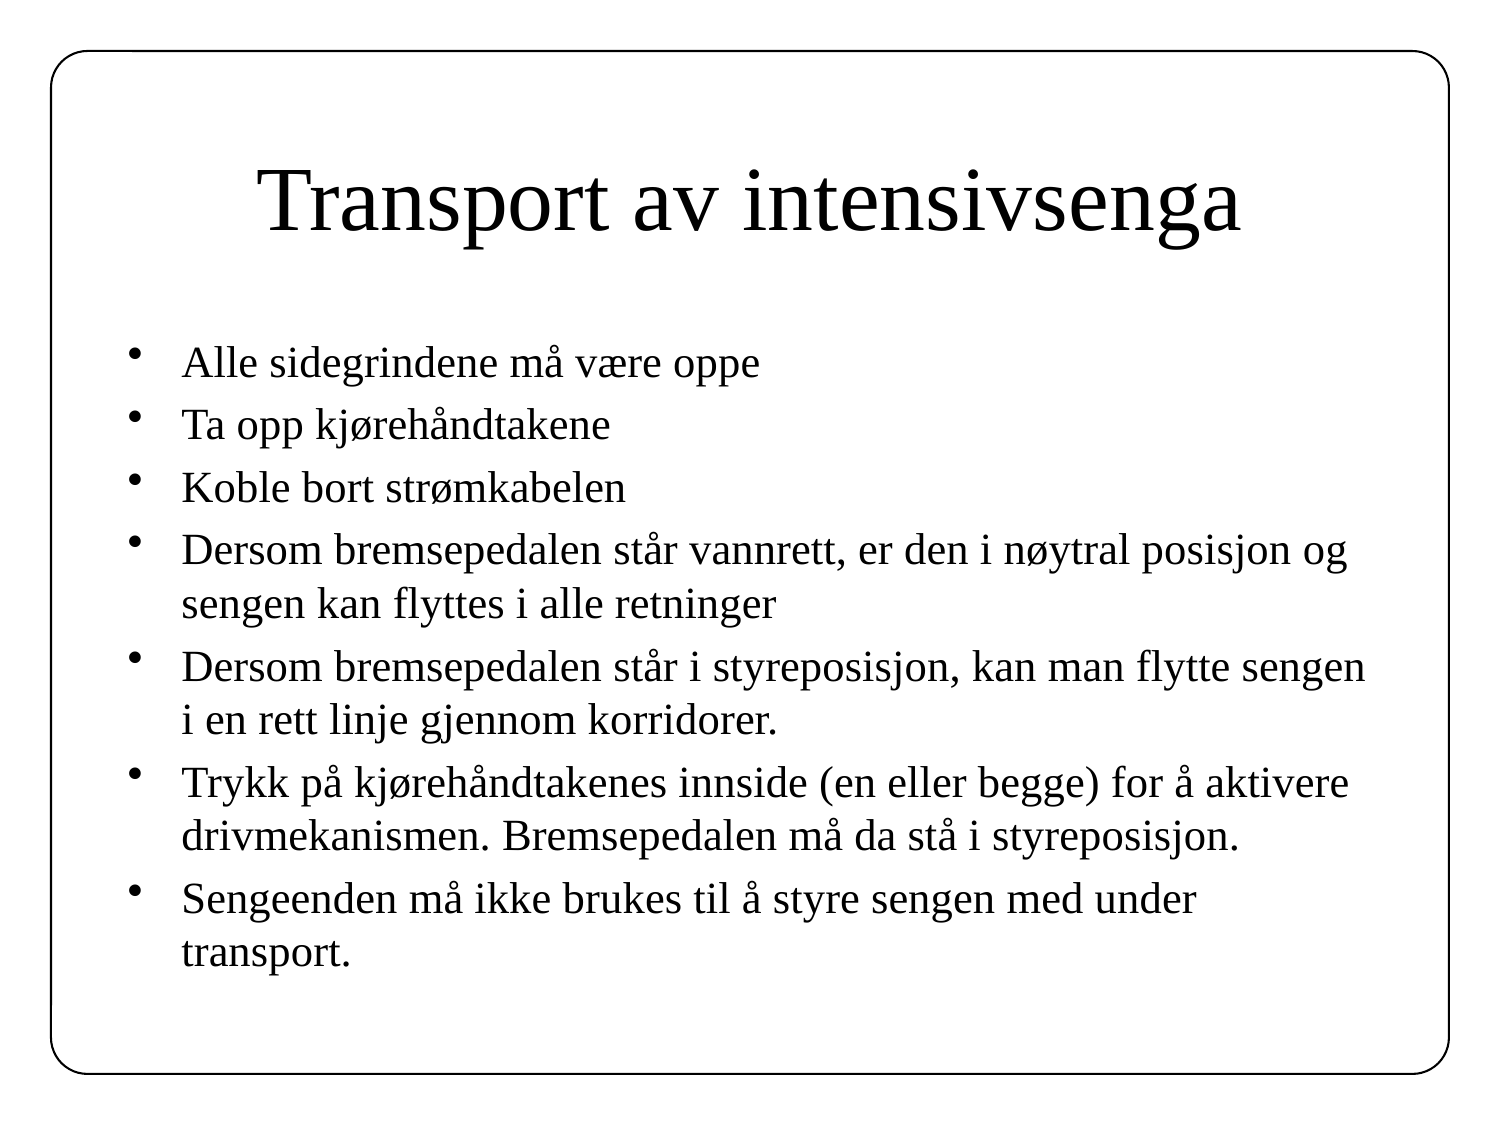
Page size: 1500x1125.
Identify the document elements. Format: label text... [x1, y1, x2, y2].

title Transport av intensivsenga [112, 99, 1388, 288]
list Alle sidegrindene må være oppe Ta opp kjørehåndtakene Koble bort strømkabelen Dersom bremsepedalen står vannrett, er den i nøytral posisjon og sengen kan flyttes i alle retninger Dersom bremsepedalen står i styreposisjon, kan man flytte sengen i en rett linje gjennom korridorer. Trykk på kjørehåndtakenes innside (en eller begge) for å aktivere drivmekanismen. Bremsepedalen må da stå i styreposisjon. Sengeenden må ikke brukes til å styre sengen med under transport. [112, 324, 1388, 1001]
